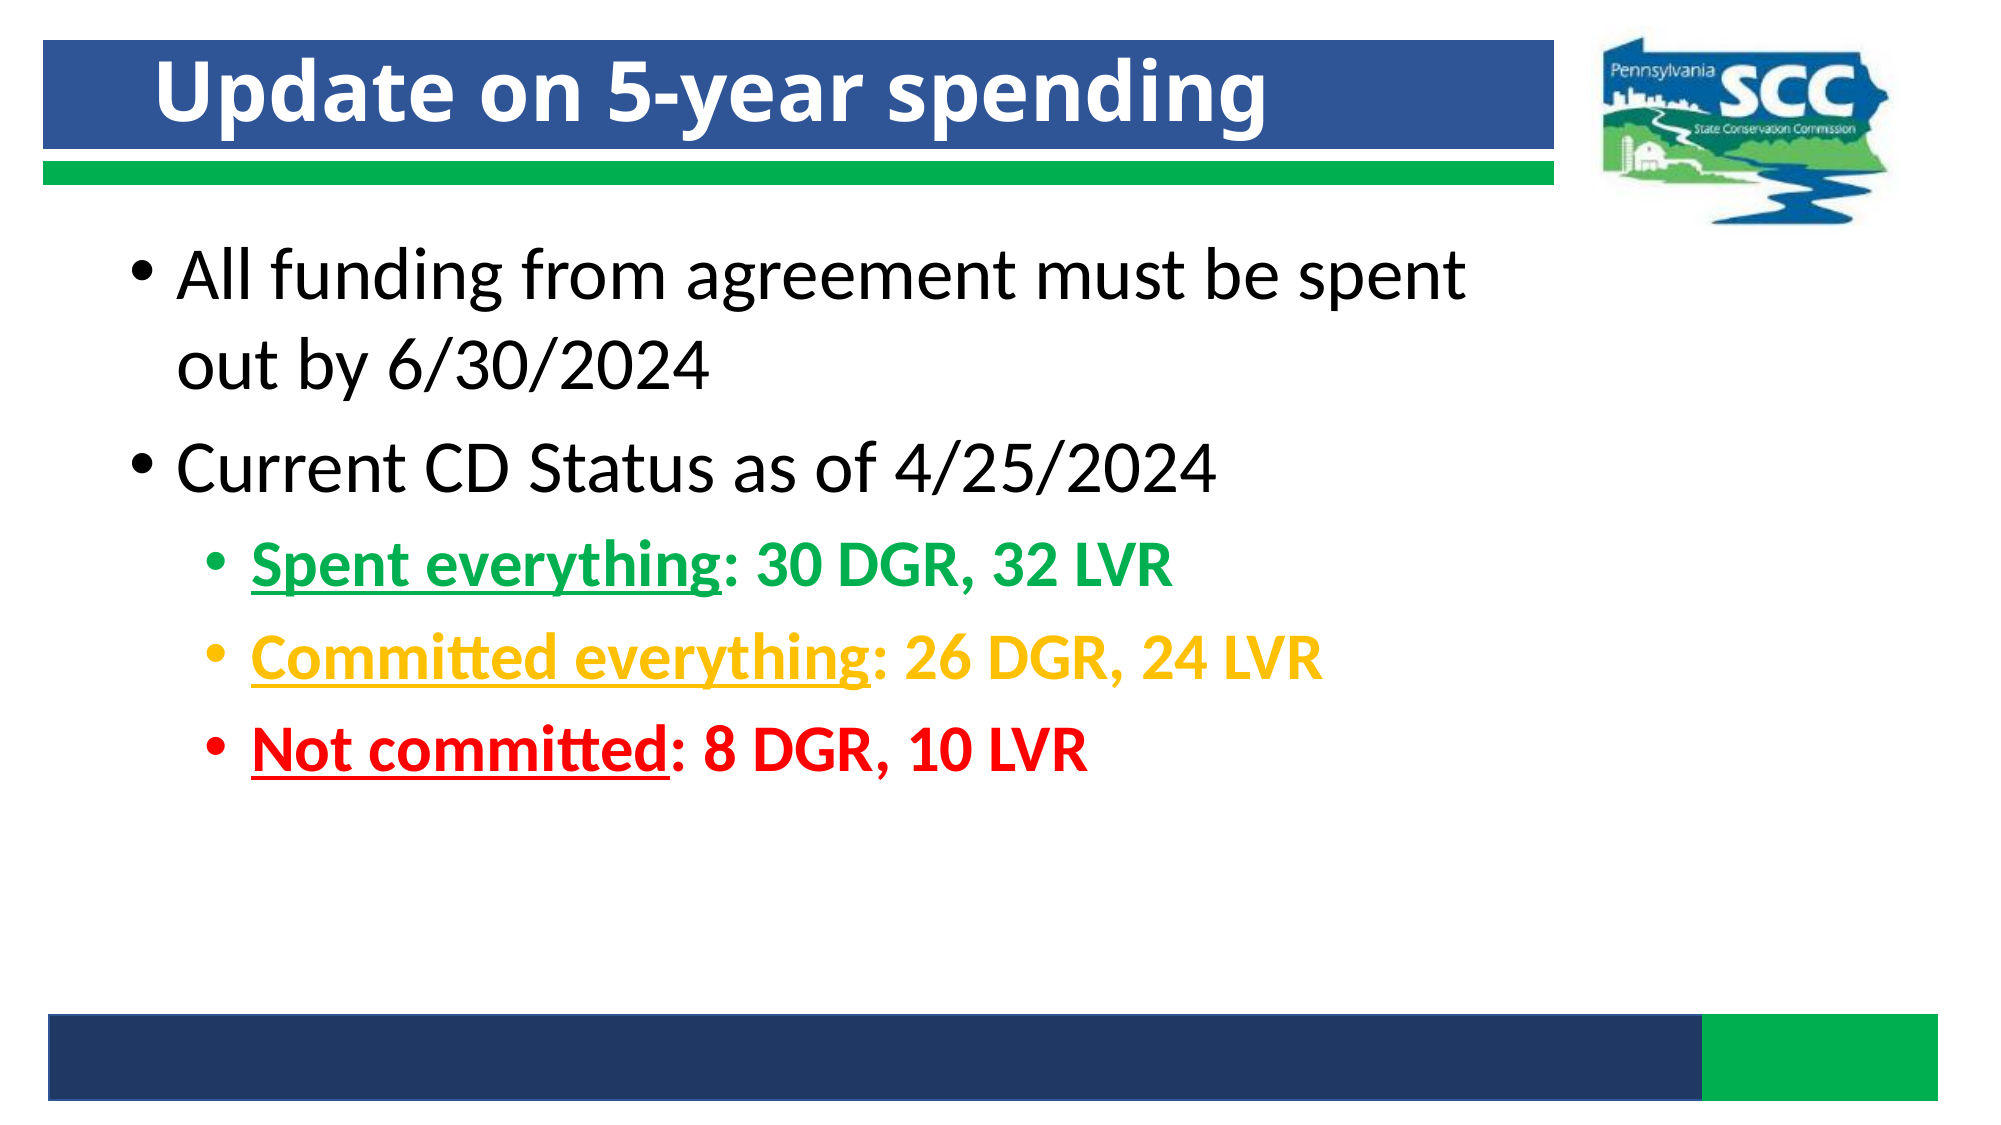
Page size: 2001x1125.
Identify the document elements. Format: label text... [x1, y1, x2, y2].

text_box [43, 161, 1554, 185]
list All funding from agreement must be spent out by 6/30/2024 Current CD Status as of 4/25/2024 Spent everything: 30 DGR, 32 LVR Committed everything: 26 DGR, 24 LVR Not committed: 8 DGR, 10 LVR [48, 217, 1523, 946]
text_box [48, 1014, 1702, 1101]
text_box [1464, 40, 1554, 149]
text_box [1702, 1014, 1938, 1101]
text_box Update on 5-year spending [137, 26, 1464, 161]
picture [1591, 26, 1900, 235]
text_box [43, 40, 137, 149]
